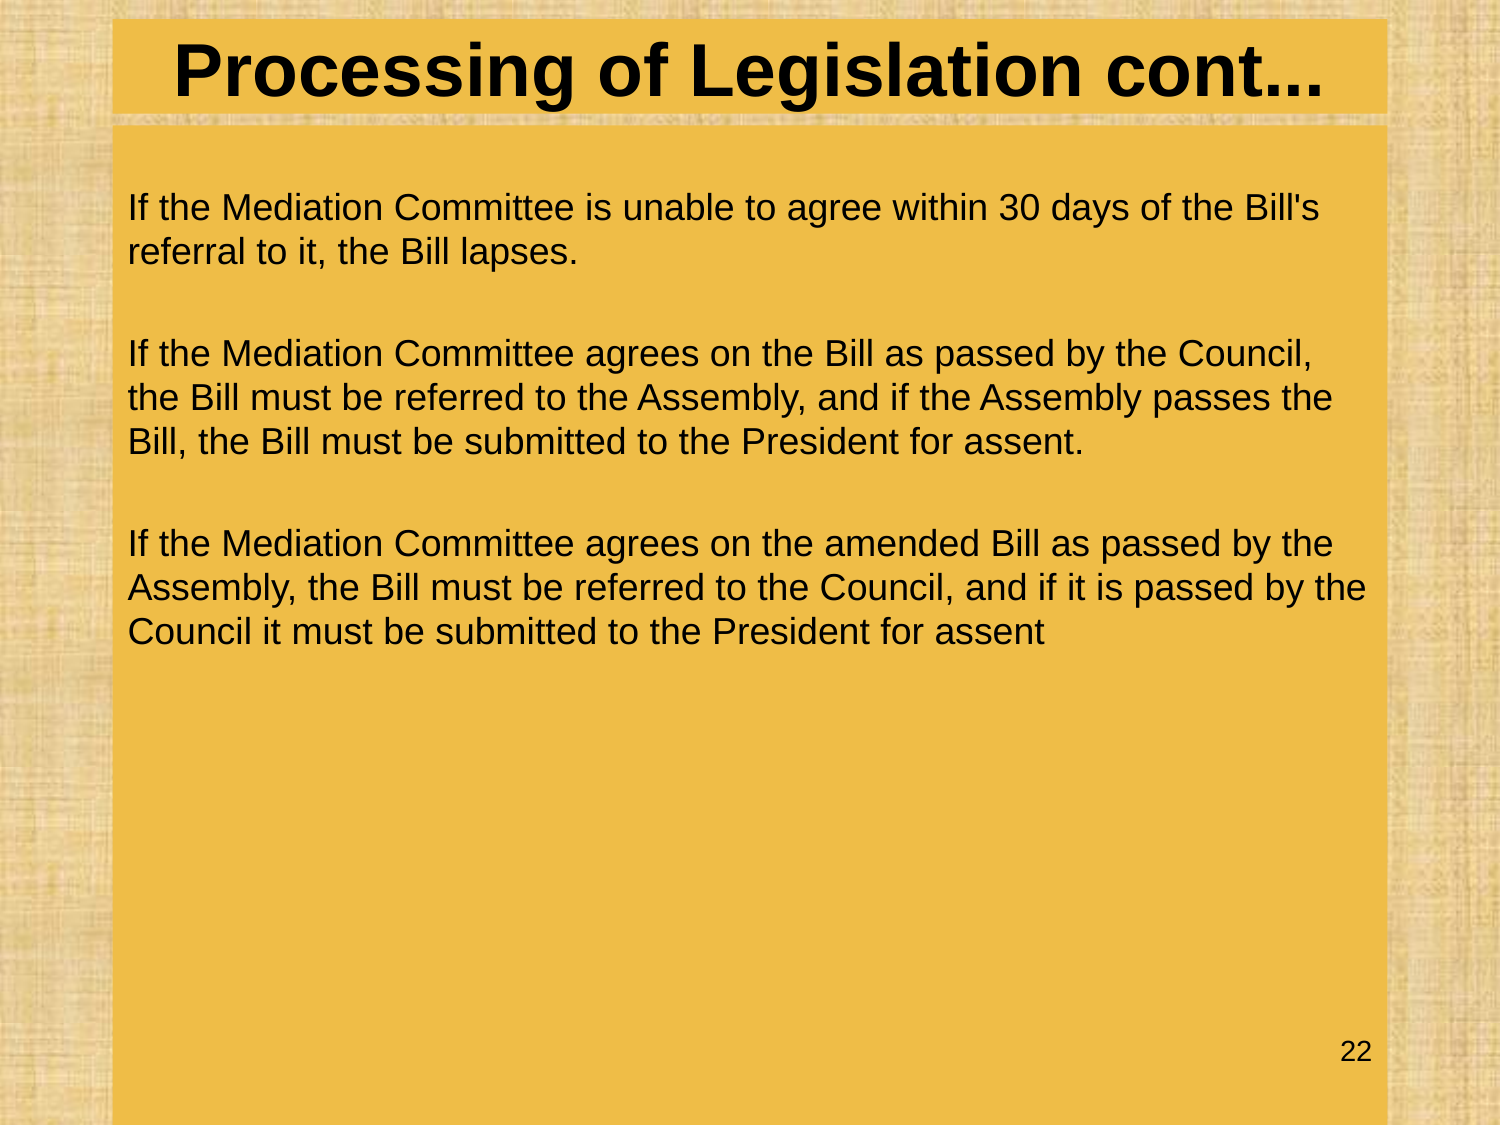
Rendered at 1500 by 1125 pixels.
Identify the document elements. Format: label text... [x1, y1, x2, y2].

slide_number 22 [1074, 1025, 1388, 1100]
title Processing of Legislation cont... [112, 19, 1388, 114]
list If the Mediation Committee is unable to agree within 30 days of the Bill's referral to it, the Bill lapses. If the Mediation Committee agrees on the Bill as passed by the Council, the Bill must be referred to the Assembly, and if the Assembly passes the Bill, the Bill must be submitted to the President for assent. If the Mediation Committee agrees on the amended Bill as passed by the Assembly, the Bill must be referred to the Council, and if it is passed by the Council it must be submitted to the President for assent [112, 125, 1388, 1125]
picture [0, 0, 1500, 1125]
